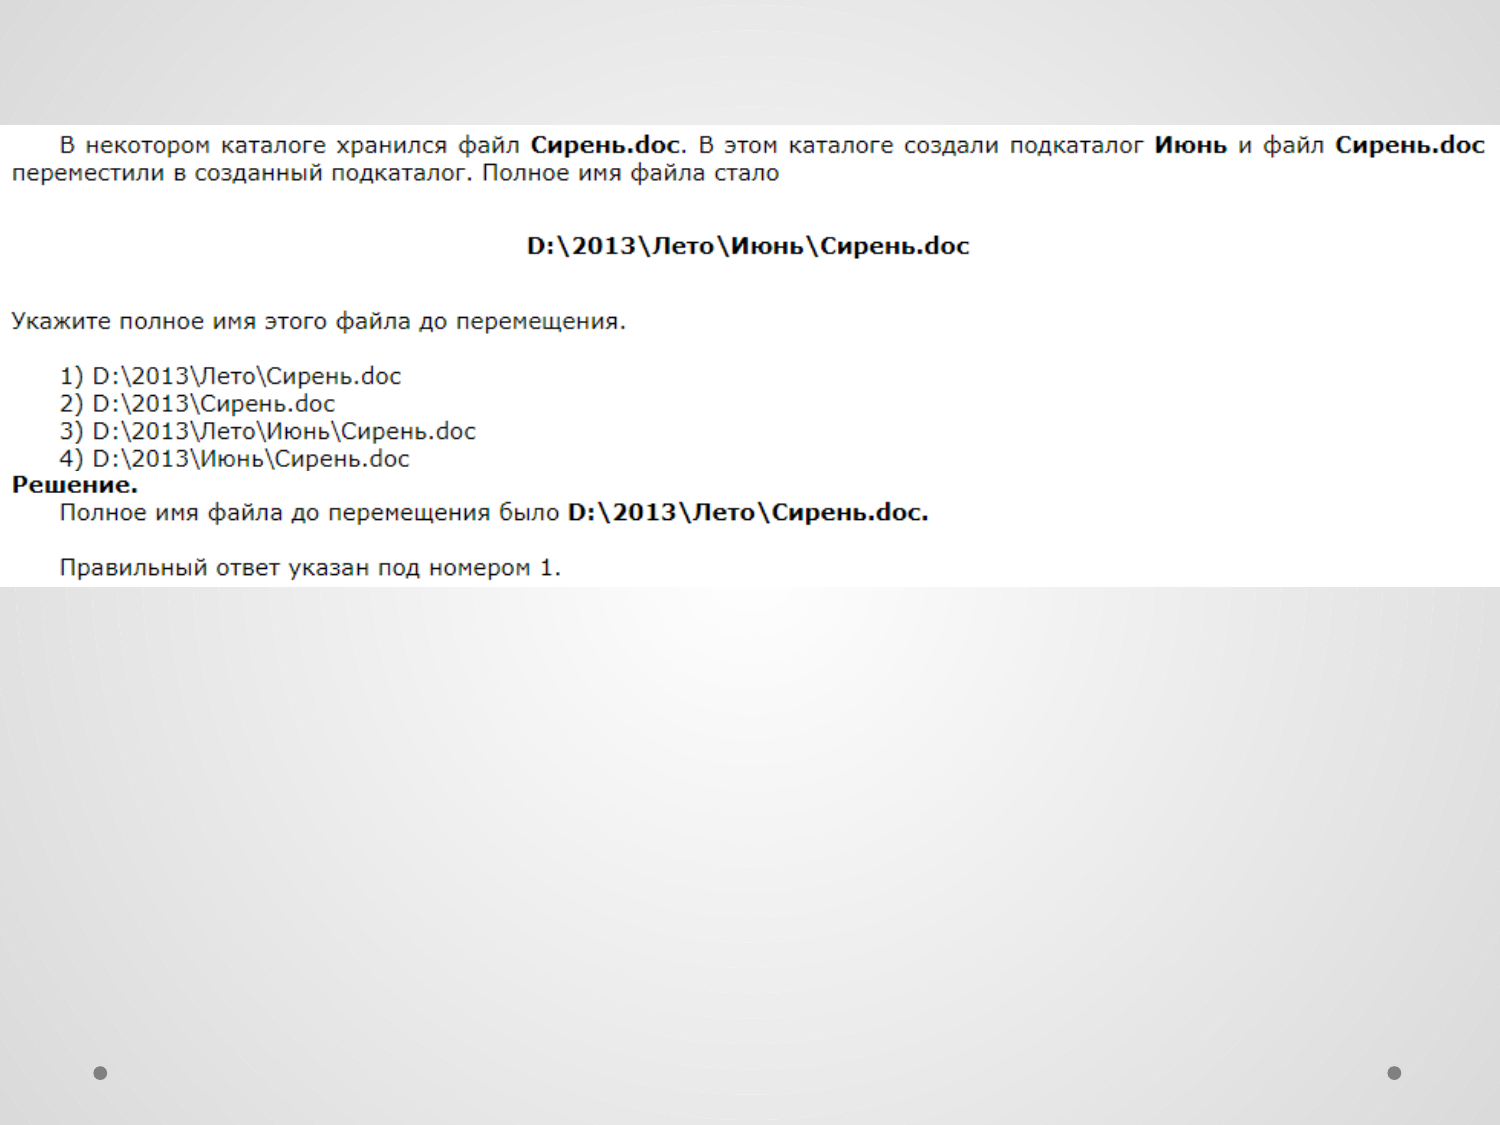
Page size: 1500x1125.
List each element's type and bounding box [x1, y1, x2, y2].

picture [0, 125, 1500, 587]
